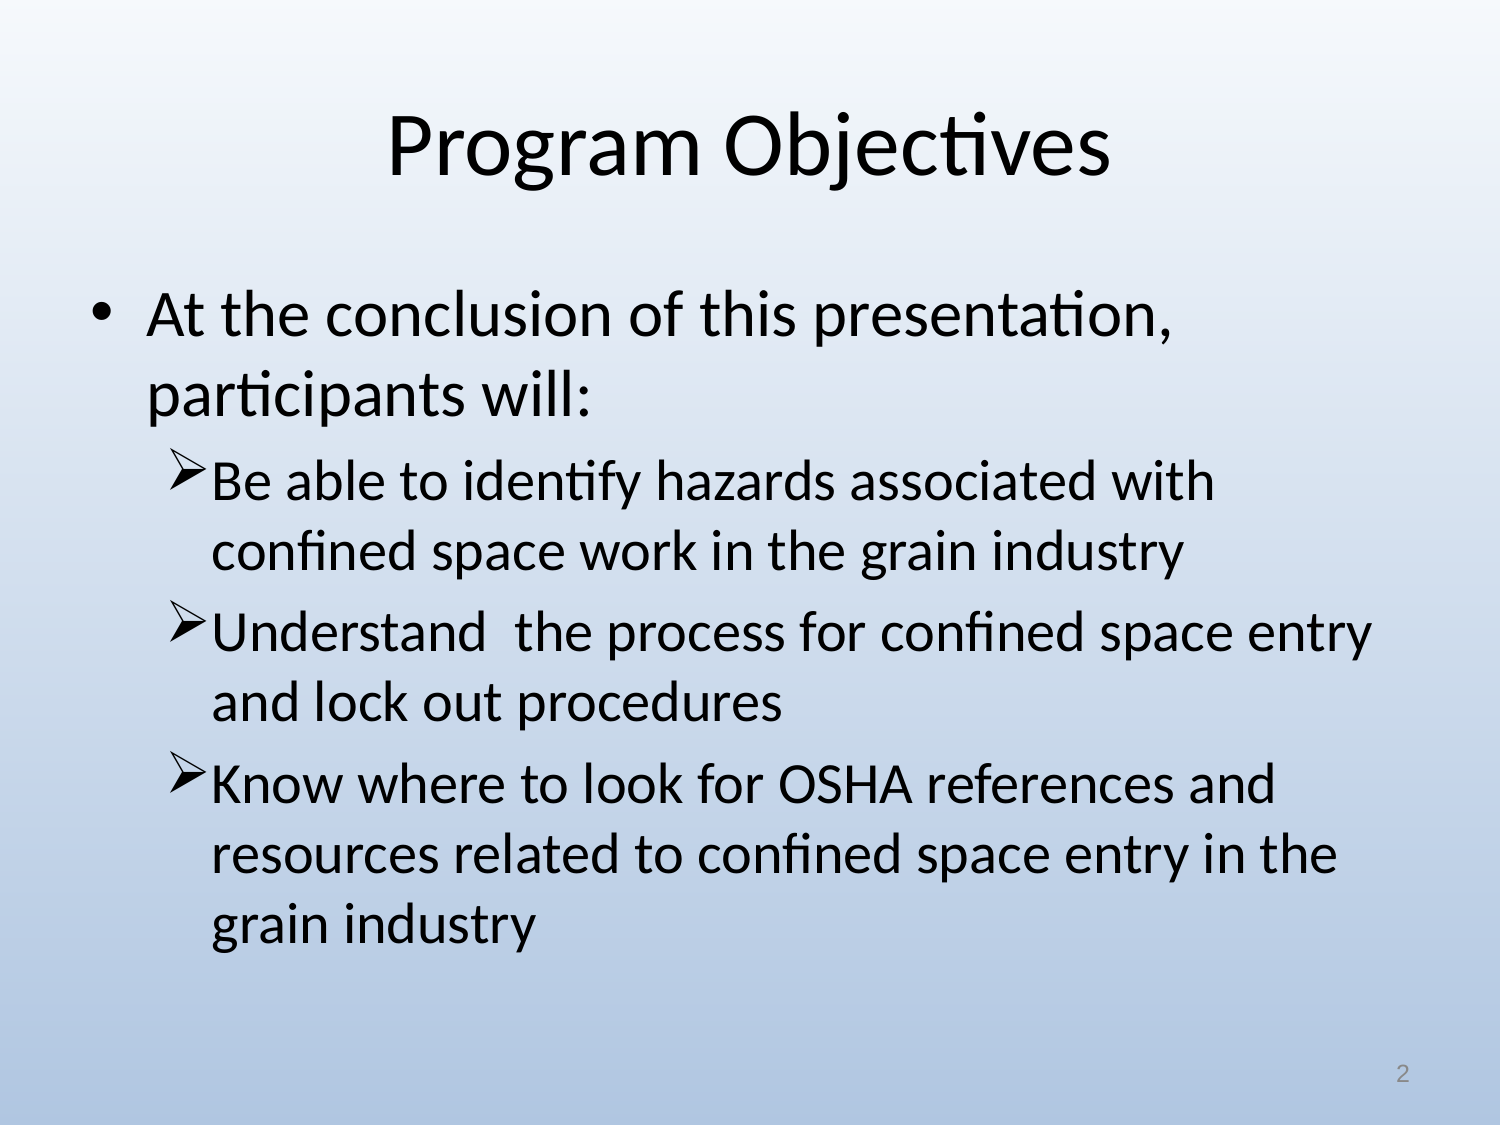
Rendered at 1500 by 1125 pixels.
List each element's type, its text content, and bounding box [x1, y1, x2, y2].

list At the conclusion of this presentation, participants will: Be able to identify hazards associated with confined space work in the grain industry Understand the process for confined space entry and lock out procedures Know where to look for OSHA references and resources related to confined space entry in the grain industry [75, 262, 1425, 1005]
title Program Objectives [75, 45, 1425, 233]
slide_number 2 [1074, 1042, 1425, 1103]
